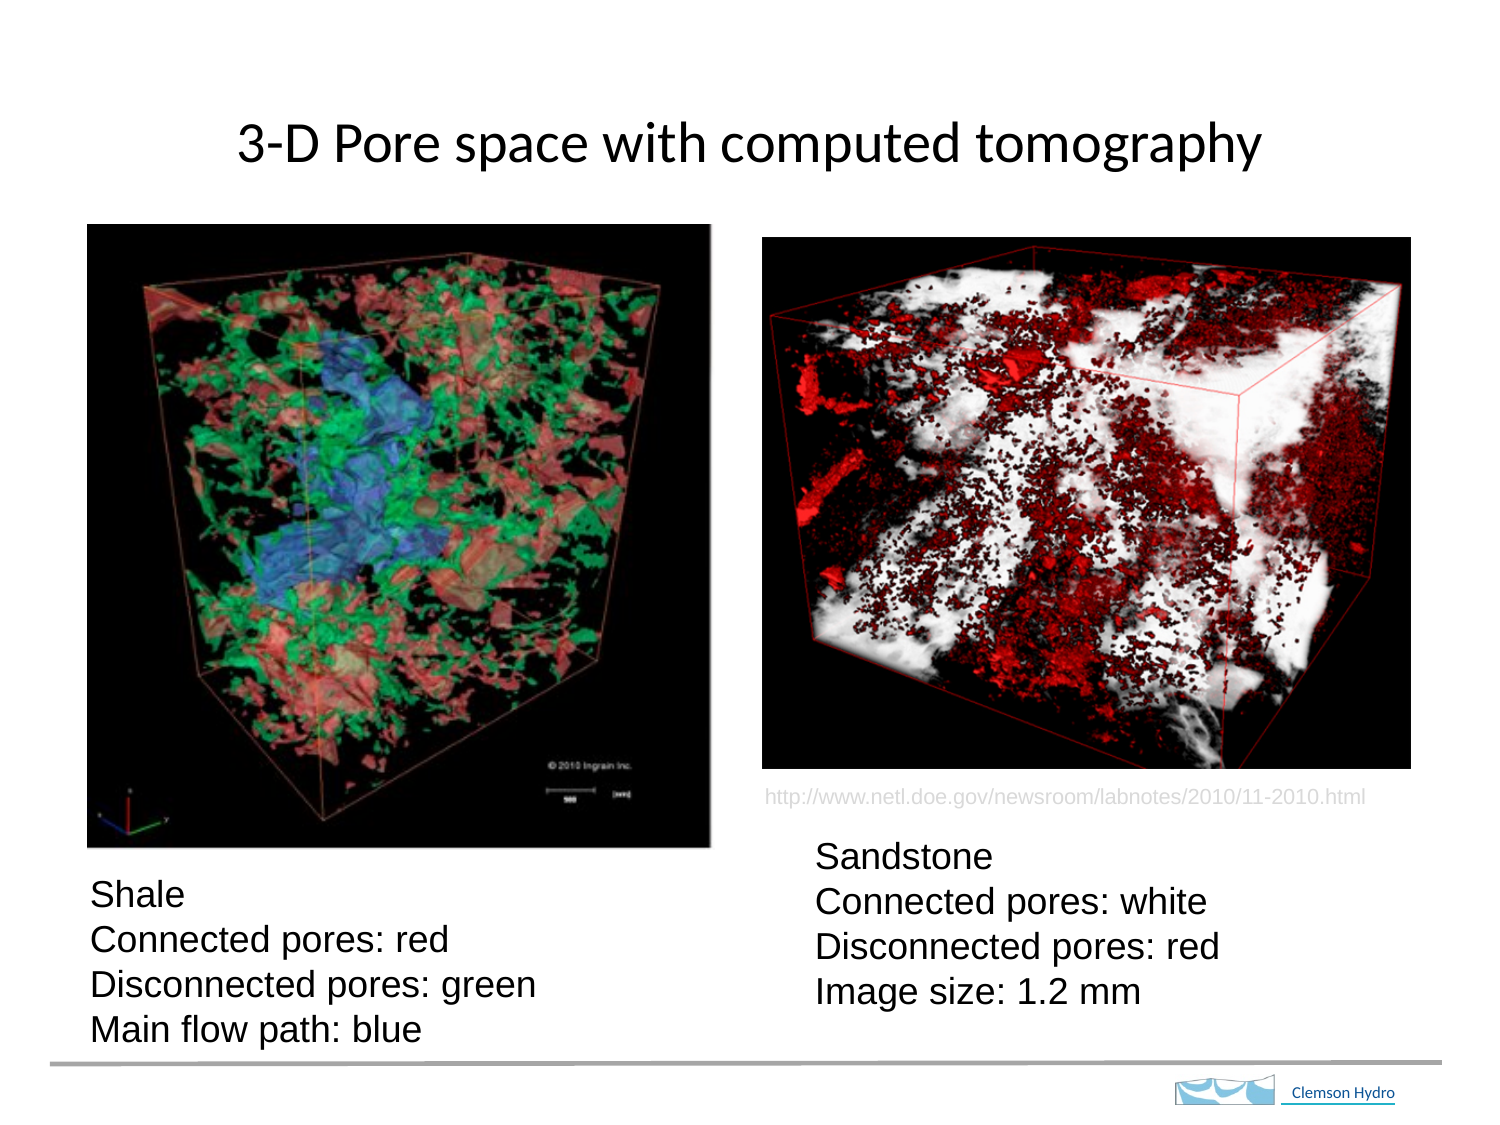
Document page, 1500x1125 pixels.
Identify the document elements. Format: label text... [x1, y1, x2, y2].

title 3-D Pore space with computed tomography [74, 44, 1426, 233]
text_box Sandstone Connected pores: white Disconnected pores: red Image size: 1.2 mm [800, 824, 1425, 1020]
picture [1175, 1074, 1275, 1105]
text_box http://www.netl.doe.gov/newsroom/labnotes/2010/11-2010.html [749, 774, 1500, 816]
picture [87, 224, 715, 851]
picture [762, 237, 1411, 769]
text_box Shale Connected pores: red Disconnected pores: green Main flow path: blue [74, 862, 738, 1058]
